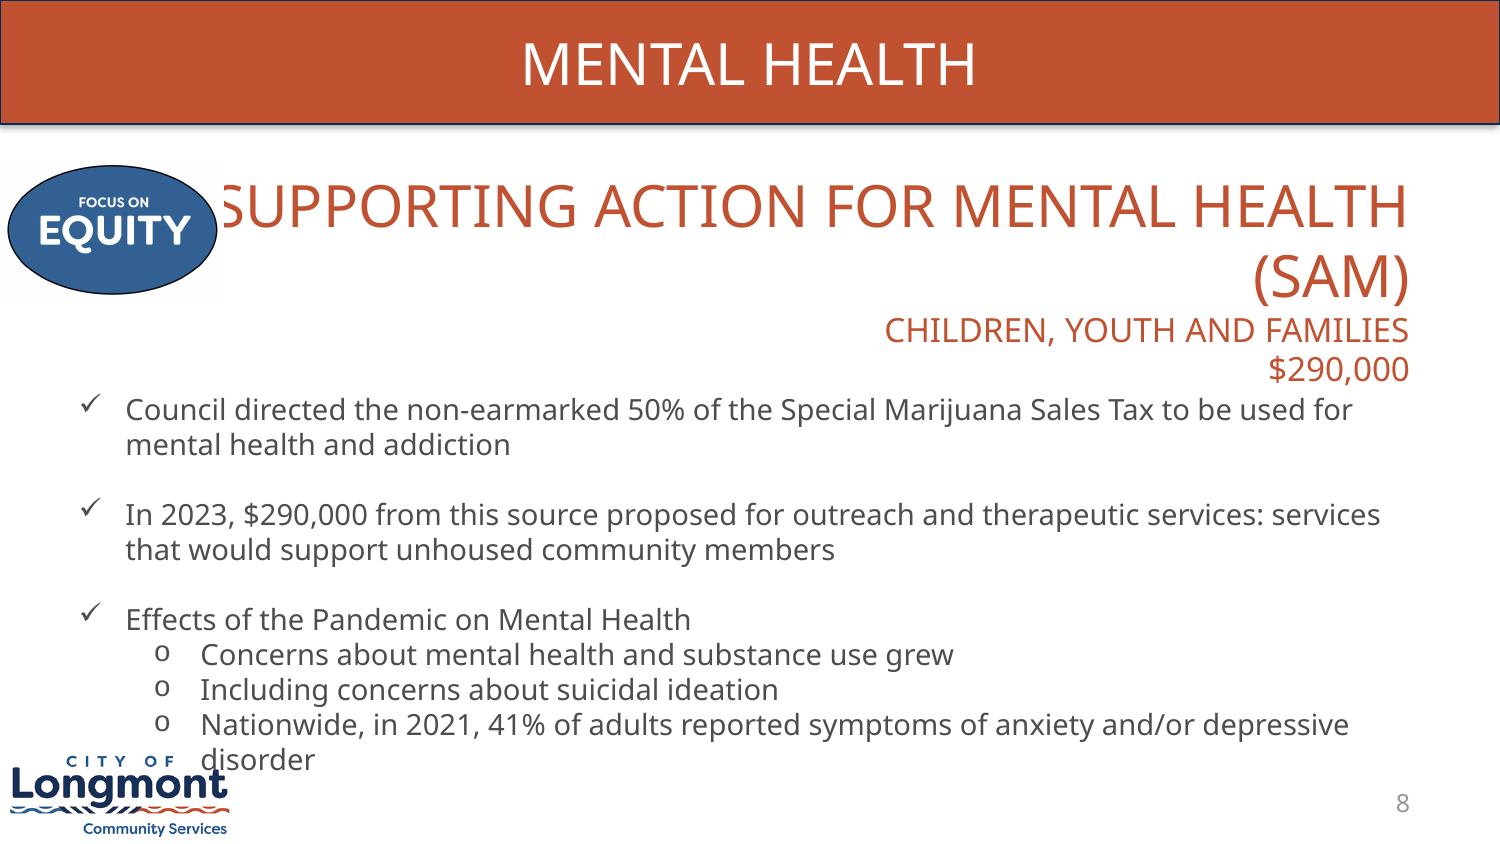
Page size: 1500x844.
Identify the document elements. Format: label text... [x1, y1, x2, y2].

text_box Council directed the non-earmarked 50% of the Special Marijuana Sales Tax to be used for mental health and addiction In 2023, $290,000 from this source proposed for outreach and therapeutic services: services that would support unhoused community members Effects of the Pandemic on Mental Health Concerns about mental health and substance use grew Including concerns about suicidal ideation Nationwide, in 2021, 41% of adults reported symptoms of anxiety and/or depressive disorder [63, 384, 1437, 784]
text_box SUPPORTING ACTION FOR MENTAL HEALTH (SAM) CHILDREN, YOUTH AND FAMILIES $290,000 [196, 161, 1425, 384]
slide_number 8 [1074, 784, 1425, 827]
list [5, 742, 231, 838]
text_box MENTAL HEALTH [0, 0, 1500, 125]
picture [0, 161, 224, 303]
